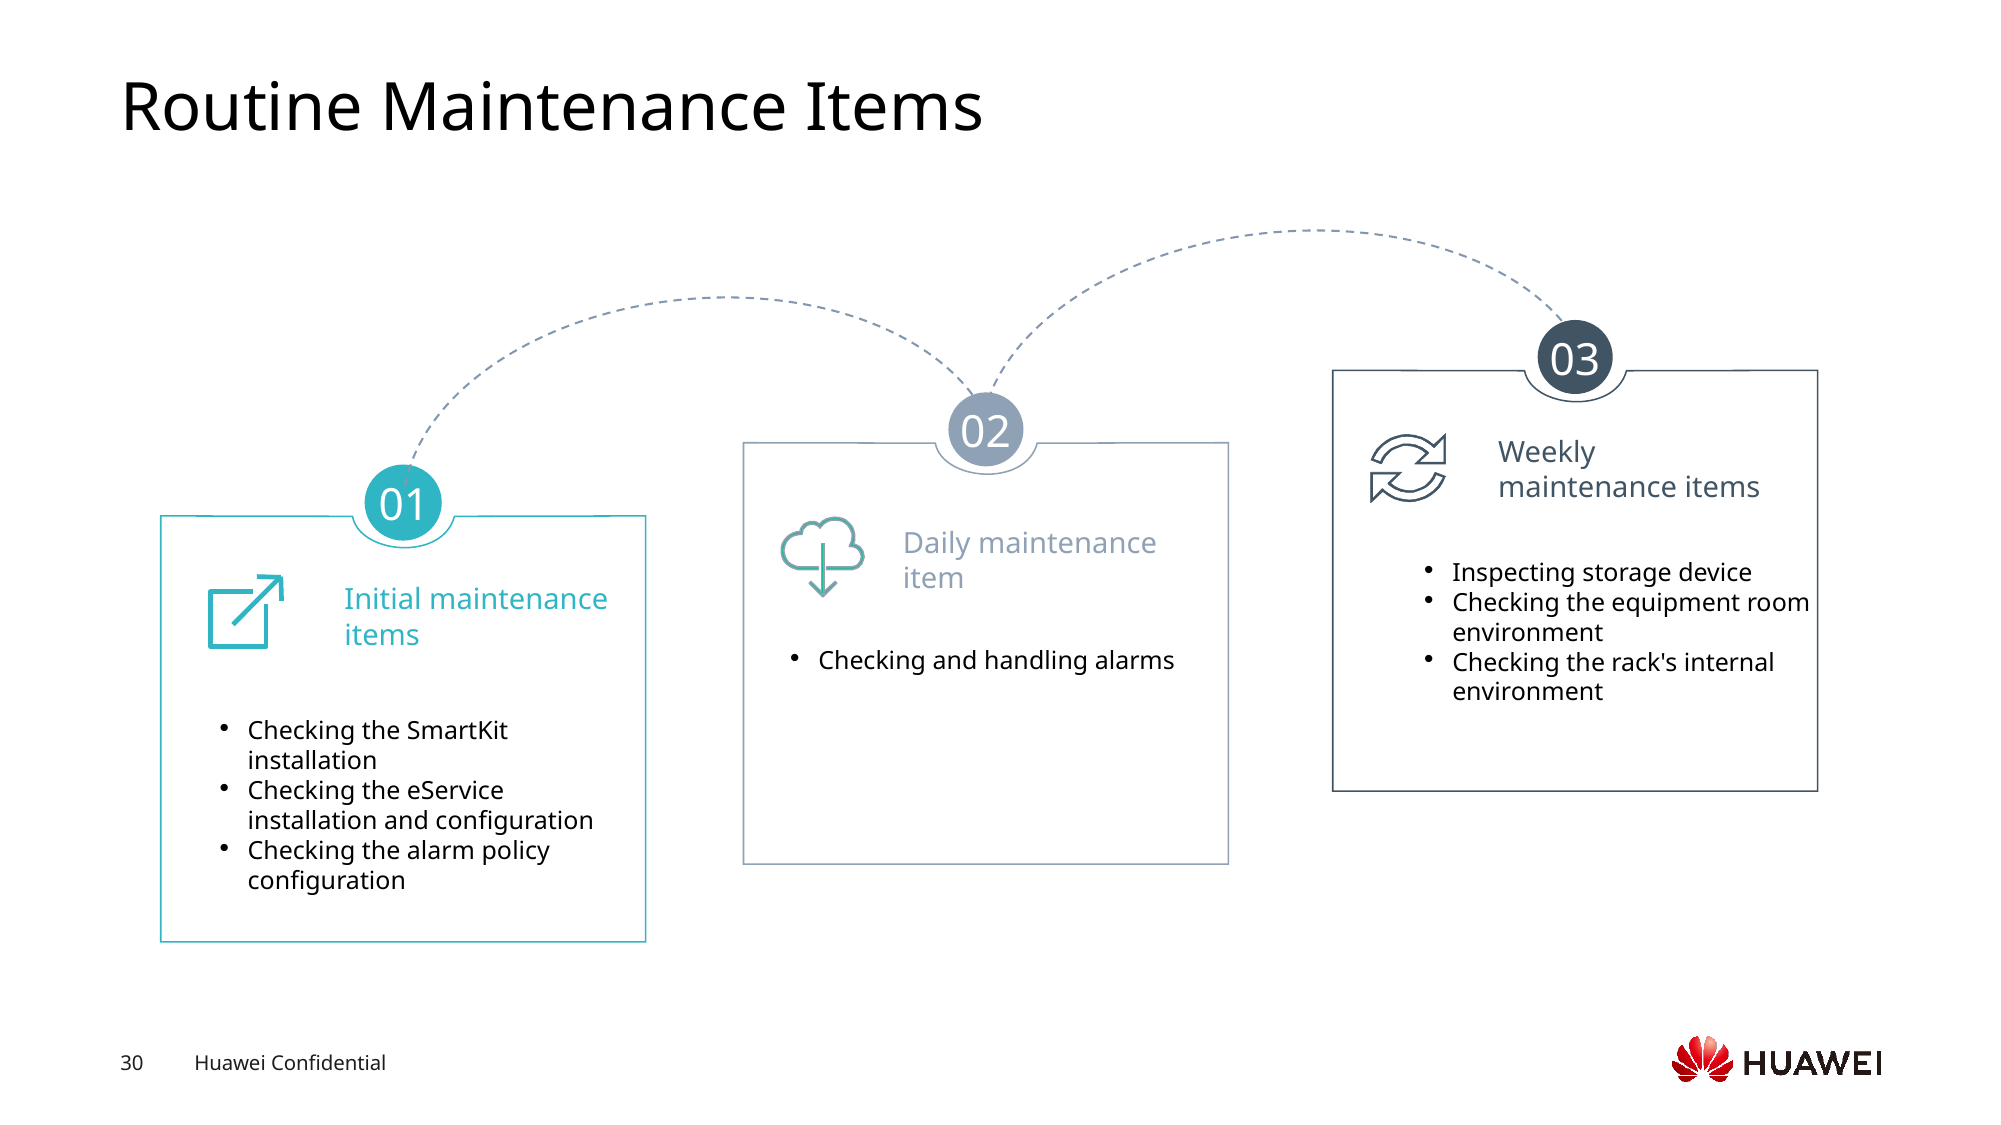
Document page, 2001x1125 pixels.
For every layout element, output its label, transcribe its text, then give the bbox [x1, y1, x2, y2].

text_box Inspecting storage device Checking the equipment room environment Checking the rack's internal environment [1818, 548, 1830, 792]
title Routine Maintenance Items [120, 73, 1880, 155]
picture [1672, 1036, 1881, 1082]
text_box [160, 231, 1818, 996]
